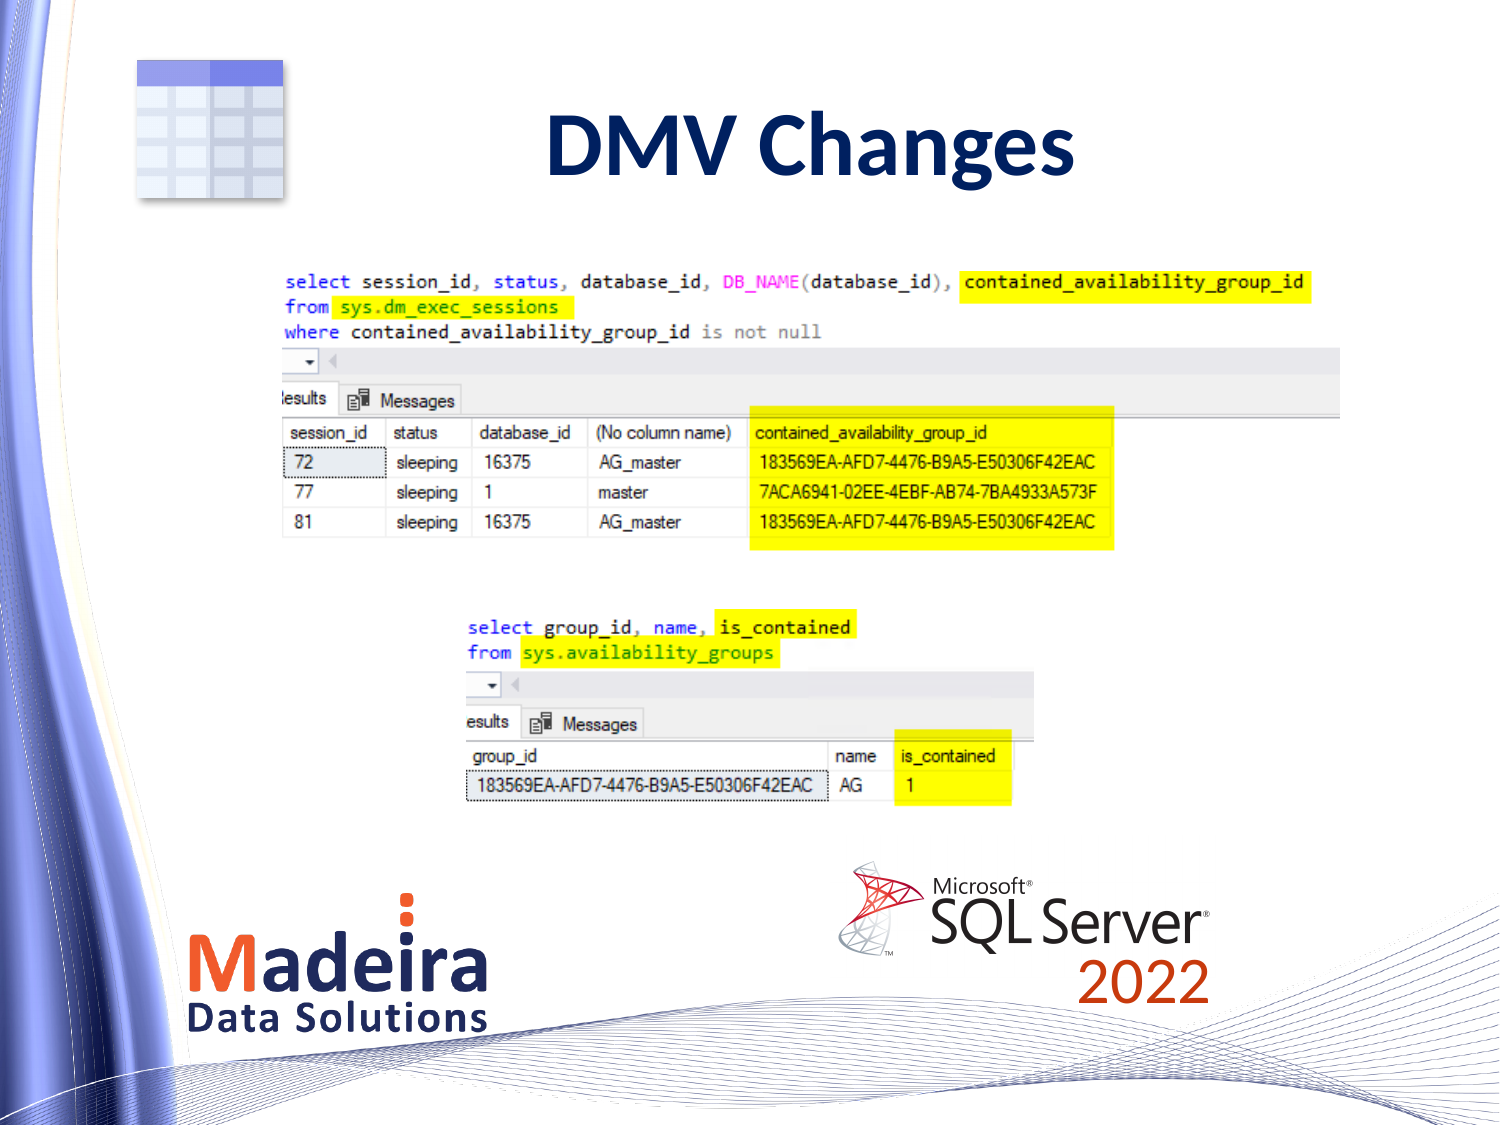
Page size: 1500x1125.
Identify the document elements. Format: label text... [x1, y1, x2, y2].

picture [466, 609, 1034, 837]
picture [137, 56, 283, 203]
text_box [829, 835, 1228, 1026]
text_box SQL Server 2022 Contained Availability Groups [0, 1, 138, 891]
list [282, 271, 1340, 557]
picture [169, 885, 506, 1039]
title DMV Changes [291, 75, 1425, 202]
